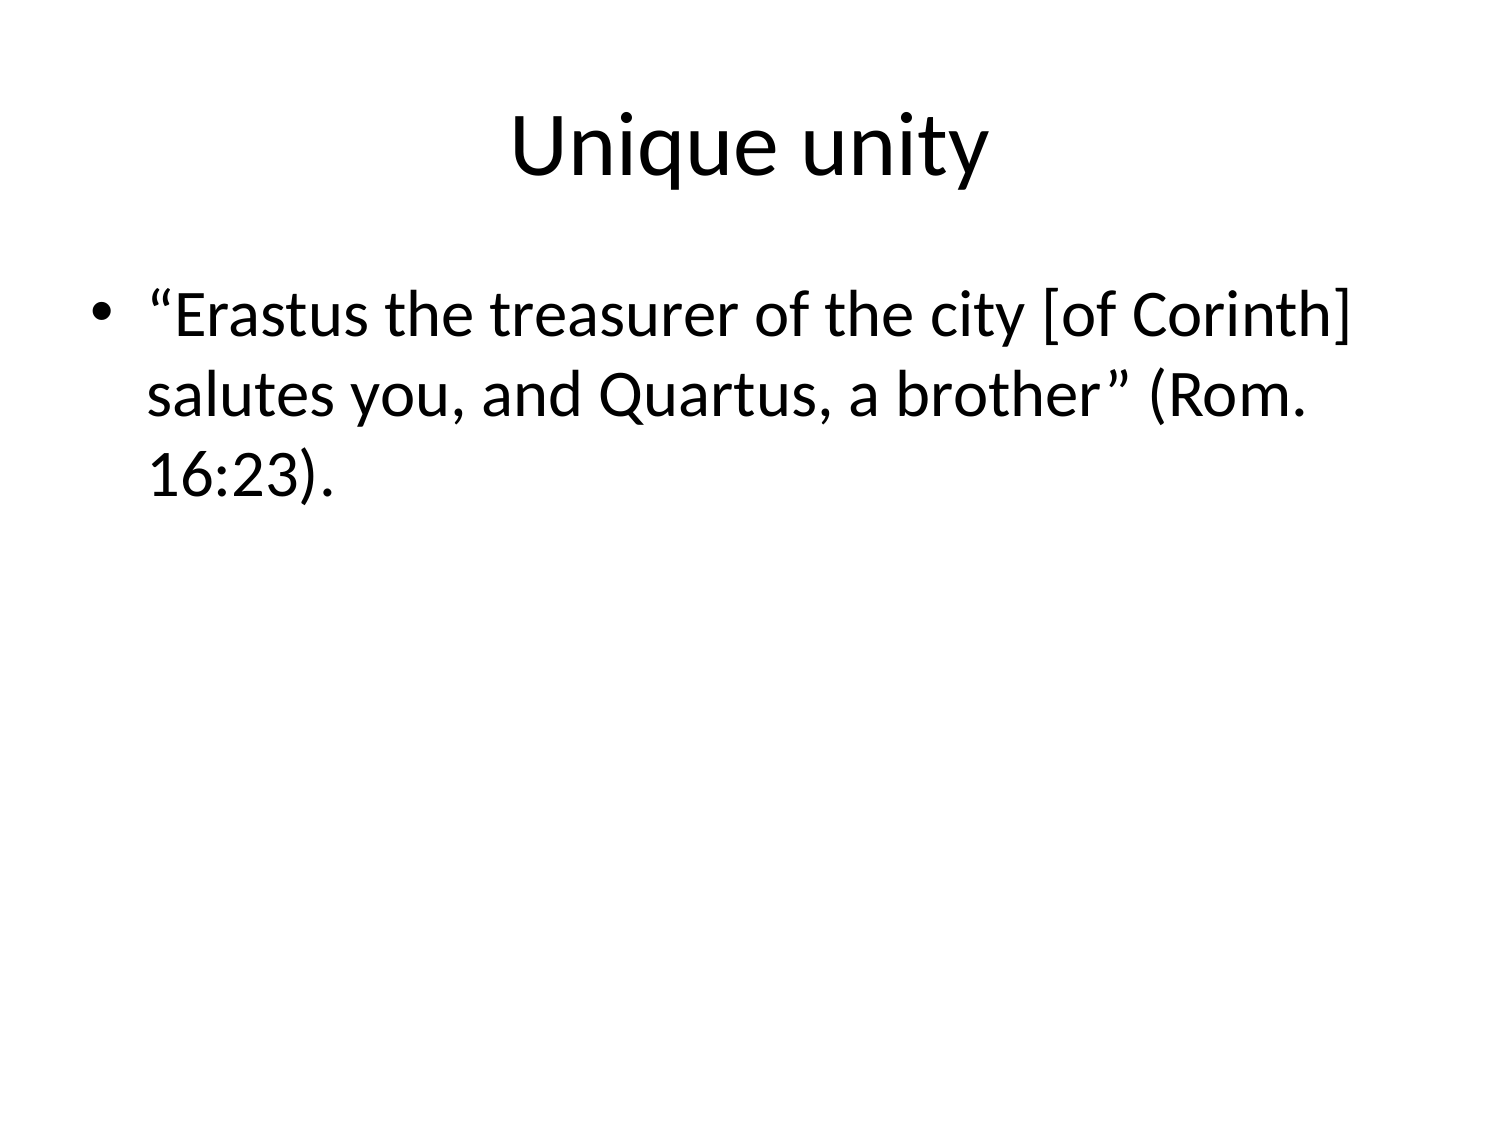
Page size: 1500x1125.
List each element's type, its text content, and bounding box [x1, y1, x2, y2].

title Unique unity [75, 45, 1425, 233]
list “Erastus the treasurer of the city [of Corinth] salutes you, and Quartus, a brother” (Rom. 16:23). [75, 262, 1425, 1005]
